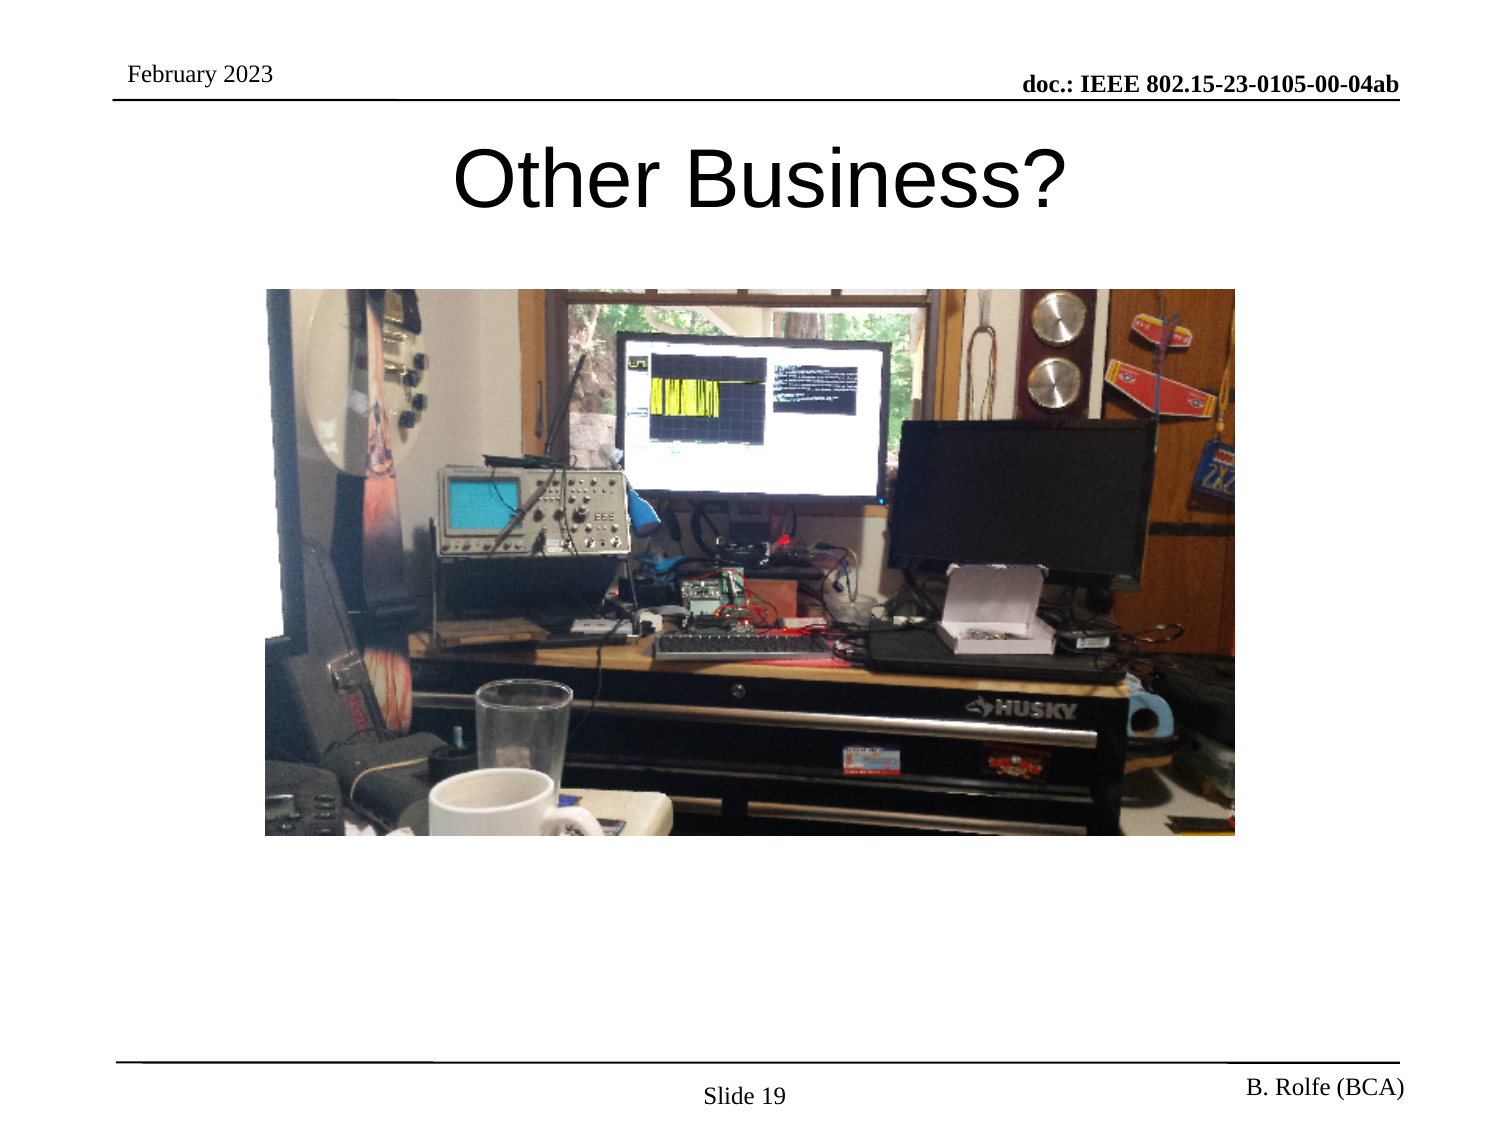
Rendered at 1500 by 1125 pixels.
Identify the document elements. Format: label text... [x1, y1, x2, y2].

slide_number Slide 19 [690, 1075, 799, 1115]
title Other Business? [123, 112, 1398, 237]
picture [265, 289, 1235, 836]
